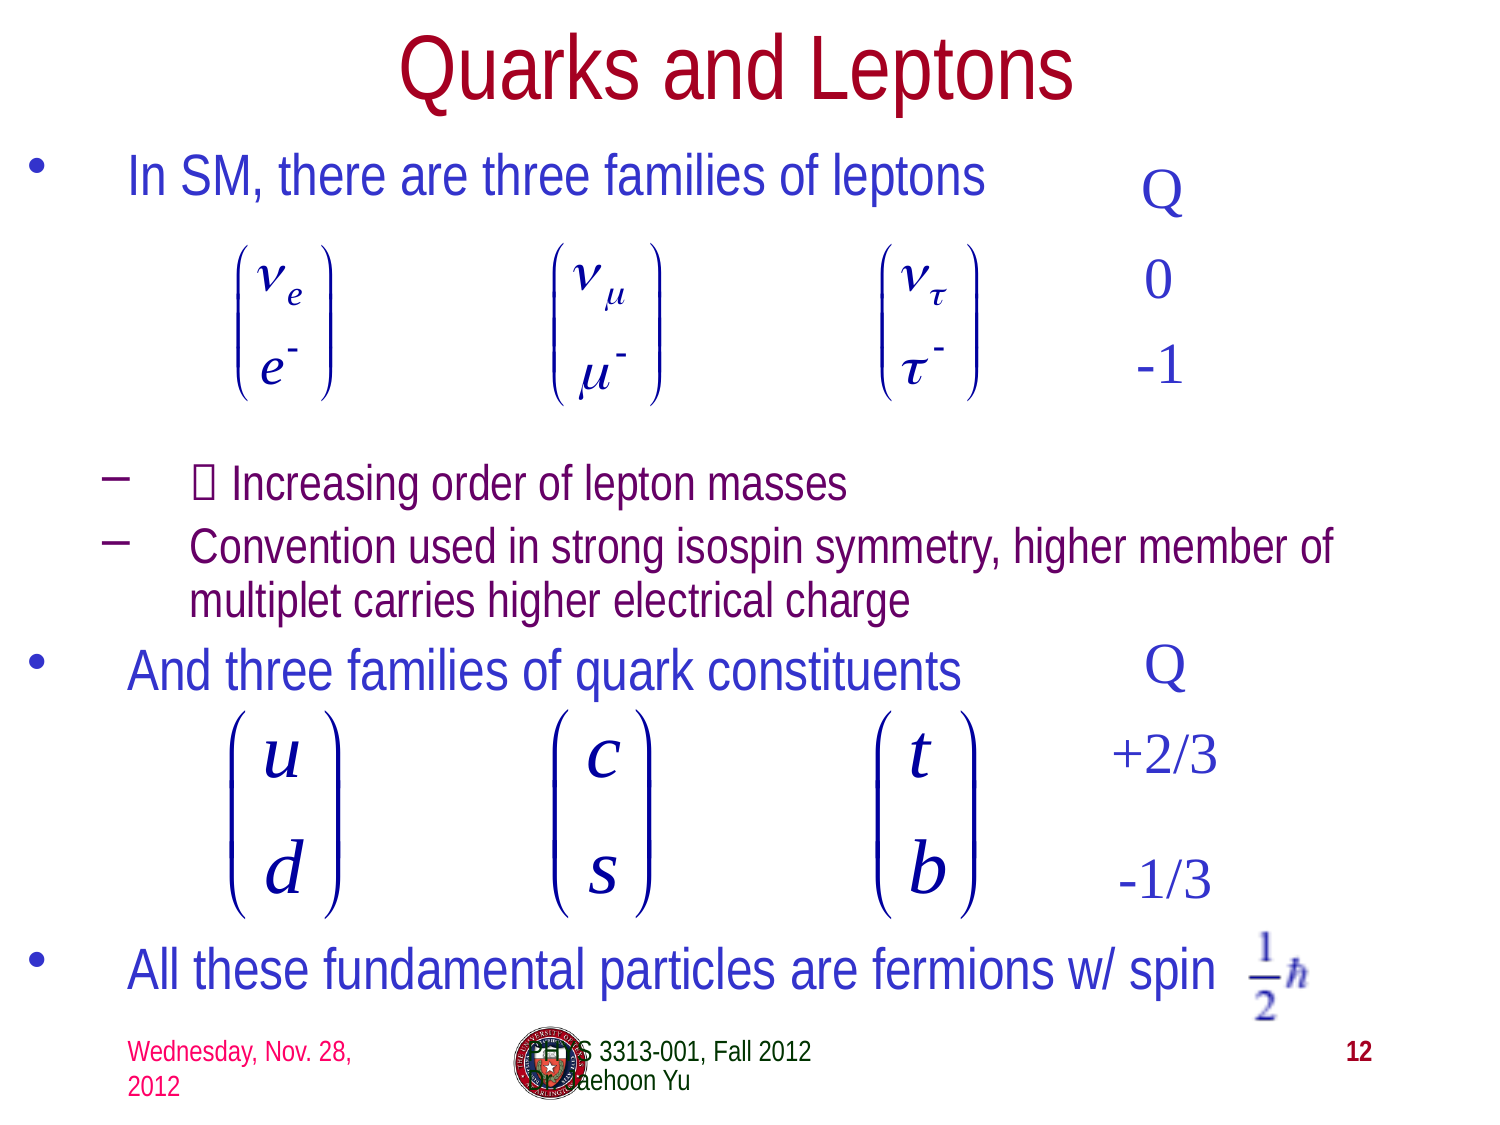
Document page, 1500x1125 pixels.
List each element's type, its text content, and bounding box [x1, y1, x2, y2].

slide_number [112, 1038, 426, 1101]
text_box Q [1129, 617, 1202, 703]
footer PHYS 3313-001, Fall 2012 Dr. Jaehoon Yu [512, 1038, 988, 1101]
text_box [224, 233, 351, 417]
text_box -1 [1122, 317, 1201, 403]
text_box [540, 229, 677, 419]
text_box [868, 233, 995, 417]
text_box -1/3 [1103, 832, 1228, 918]
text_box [1244, 915, 1313, 1028]
text_box 0 [1129, 232, 1189, 317]
list In SM, there are three families of leptons  Increasing order of lepton masses Convention used in strong isospin symmetry, higher member of multiplet carries higher electrical charge And three families of quark constituents All these fundamental particles are fermions w/ spin [12, 137, 1476, 1038]
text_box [858, 692, 1003, 934]
text_box +2/3 [1096, 707, 1234, 793]
text_box Q [1126, 142, 1199, 228]
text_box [535, 692, 680, 933]
slide_number 12 [1074, 1038, 1388, 1101]
title Quarks and Leptons [49, 12, 1426, 113]
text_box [212, 693, 364, 934]
